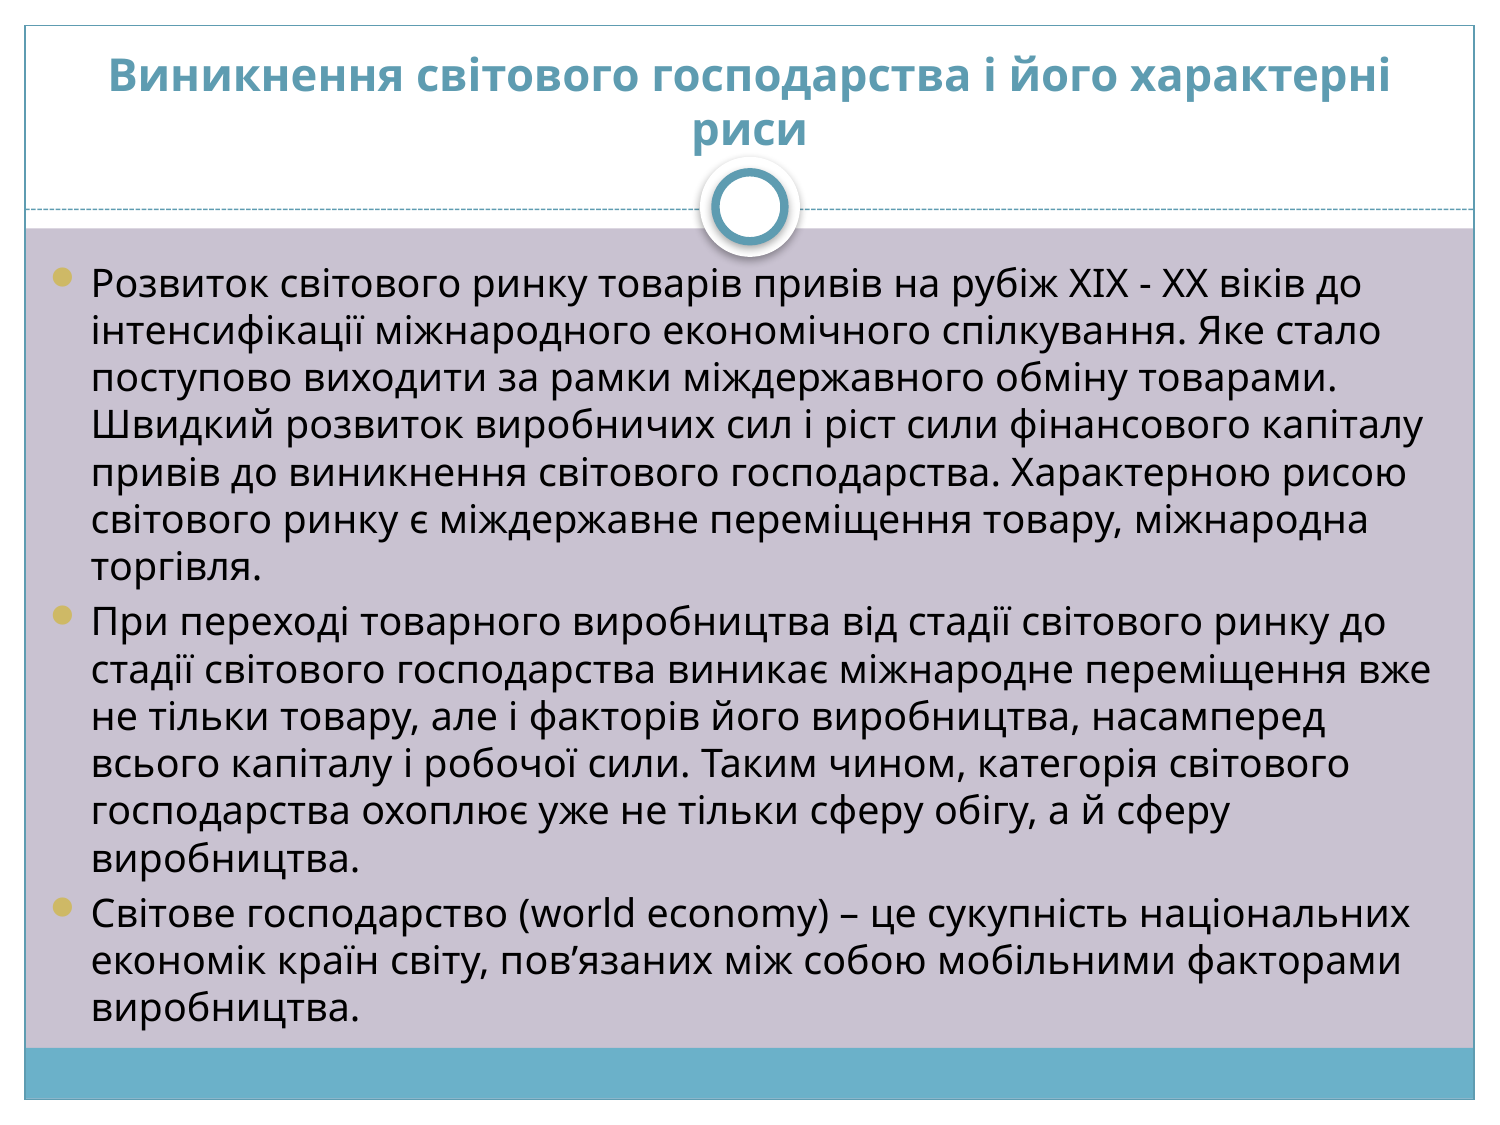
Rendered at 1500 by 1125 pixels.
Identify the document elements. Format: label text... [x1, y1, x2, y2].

title Виникнення світового господарства і його характерні риси [49, 37, 1450, 162]
list Розвиток світового ринку товарів привів на рубіж ХІХ - ХХ віків до інтенсифікації міжнародного економічного спілкування. Яке стало поступово виходити за рамки міждержавного обміну товарами. Швидкий розвиток виробничих сил і ріст сили фінансового капіталу привів до виникнення світового господарства. Характерною рисою світового ринку є міждержавне переміщення товару, міжнародна торгівля. При переході товарного виробництва від стадії світового ринку до стадії світового господарства виникає міжнародне переміщення вже не тільки товару, але і факторів його виробництва, насамперед всього капіталу і робочої сили. Таким чином, категорія світового господарства охоплює уже не тільки сферу обігу, а й сферу виробництва. Світове господарство (world economy) – це сукупність національних економік країн світу, пов’язаних між собою мобільними факторами виробництва. [35, 250, 1465, 1043]
